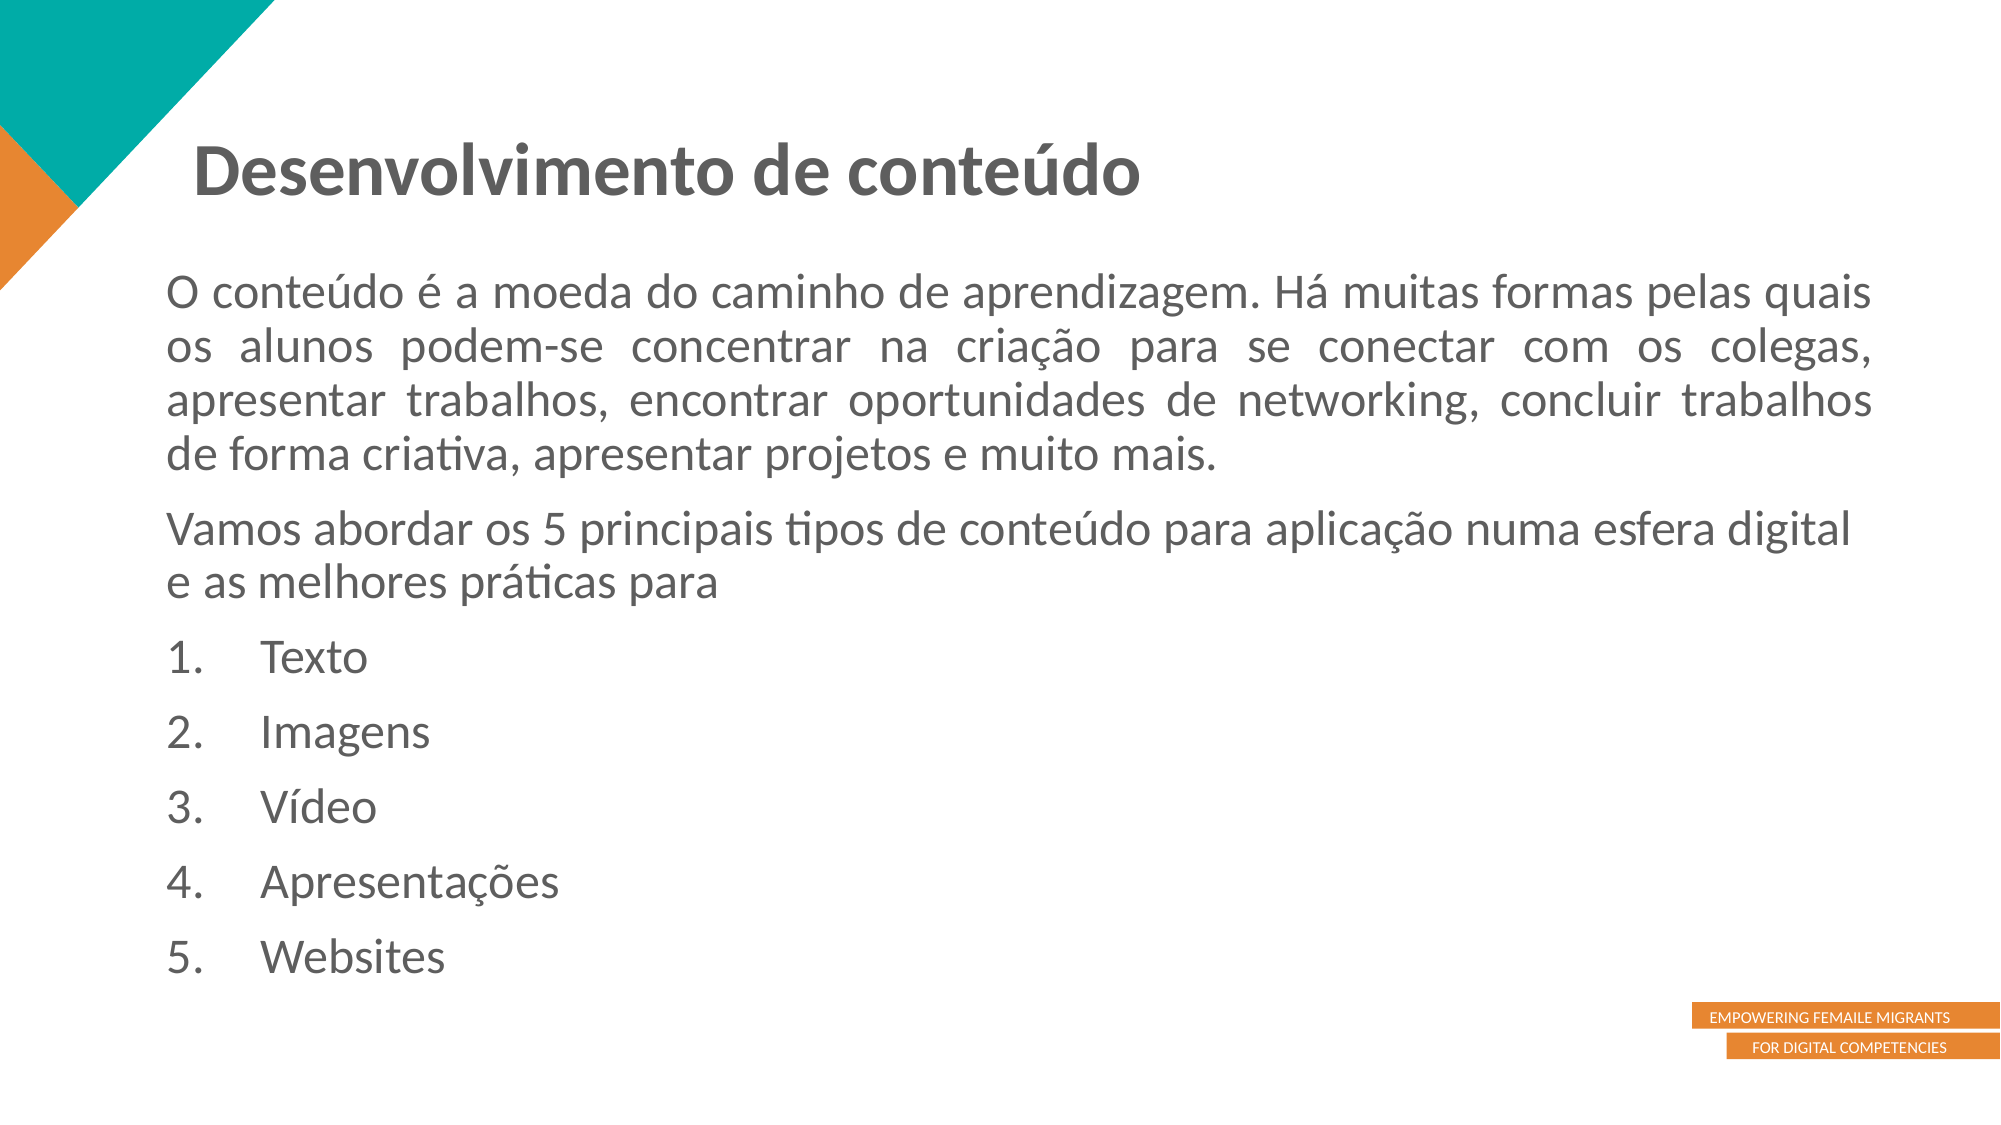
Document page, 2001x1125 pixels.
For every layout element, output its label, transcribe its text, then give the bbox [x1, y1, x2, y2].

list Desenvolvimento de conteúdo [178, 123, 1918, 280]
list O conteúdo é a moeda do caminho de aprendizagem. Há muitas formas pelas quais os alunos podem-se concentrar na criação para se conectar com os colegas, apresentar trabalhos, encontrar oportunidades de networking, concluir trabalhos de forma criativa, apresentar projetos e muito mais. Vamos abordar os 5 principais tipos de conteúdo para aplicação numa esfera digital e as melhores práticas para Texto Imagens Vídeo Apresentações Websites [151, 257, 1889, 1037]
